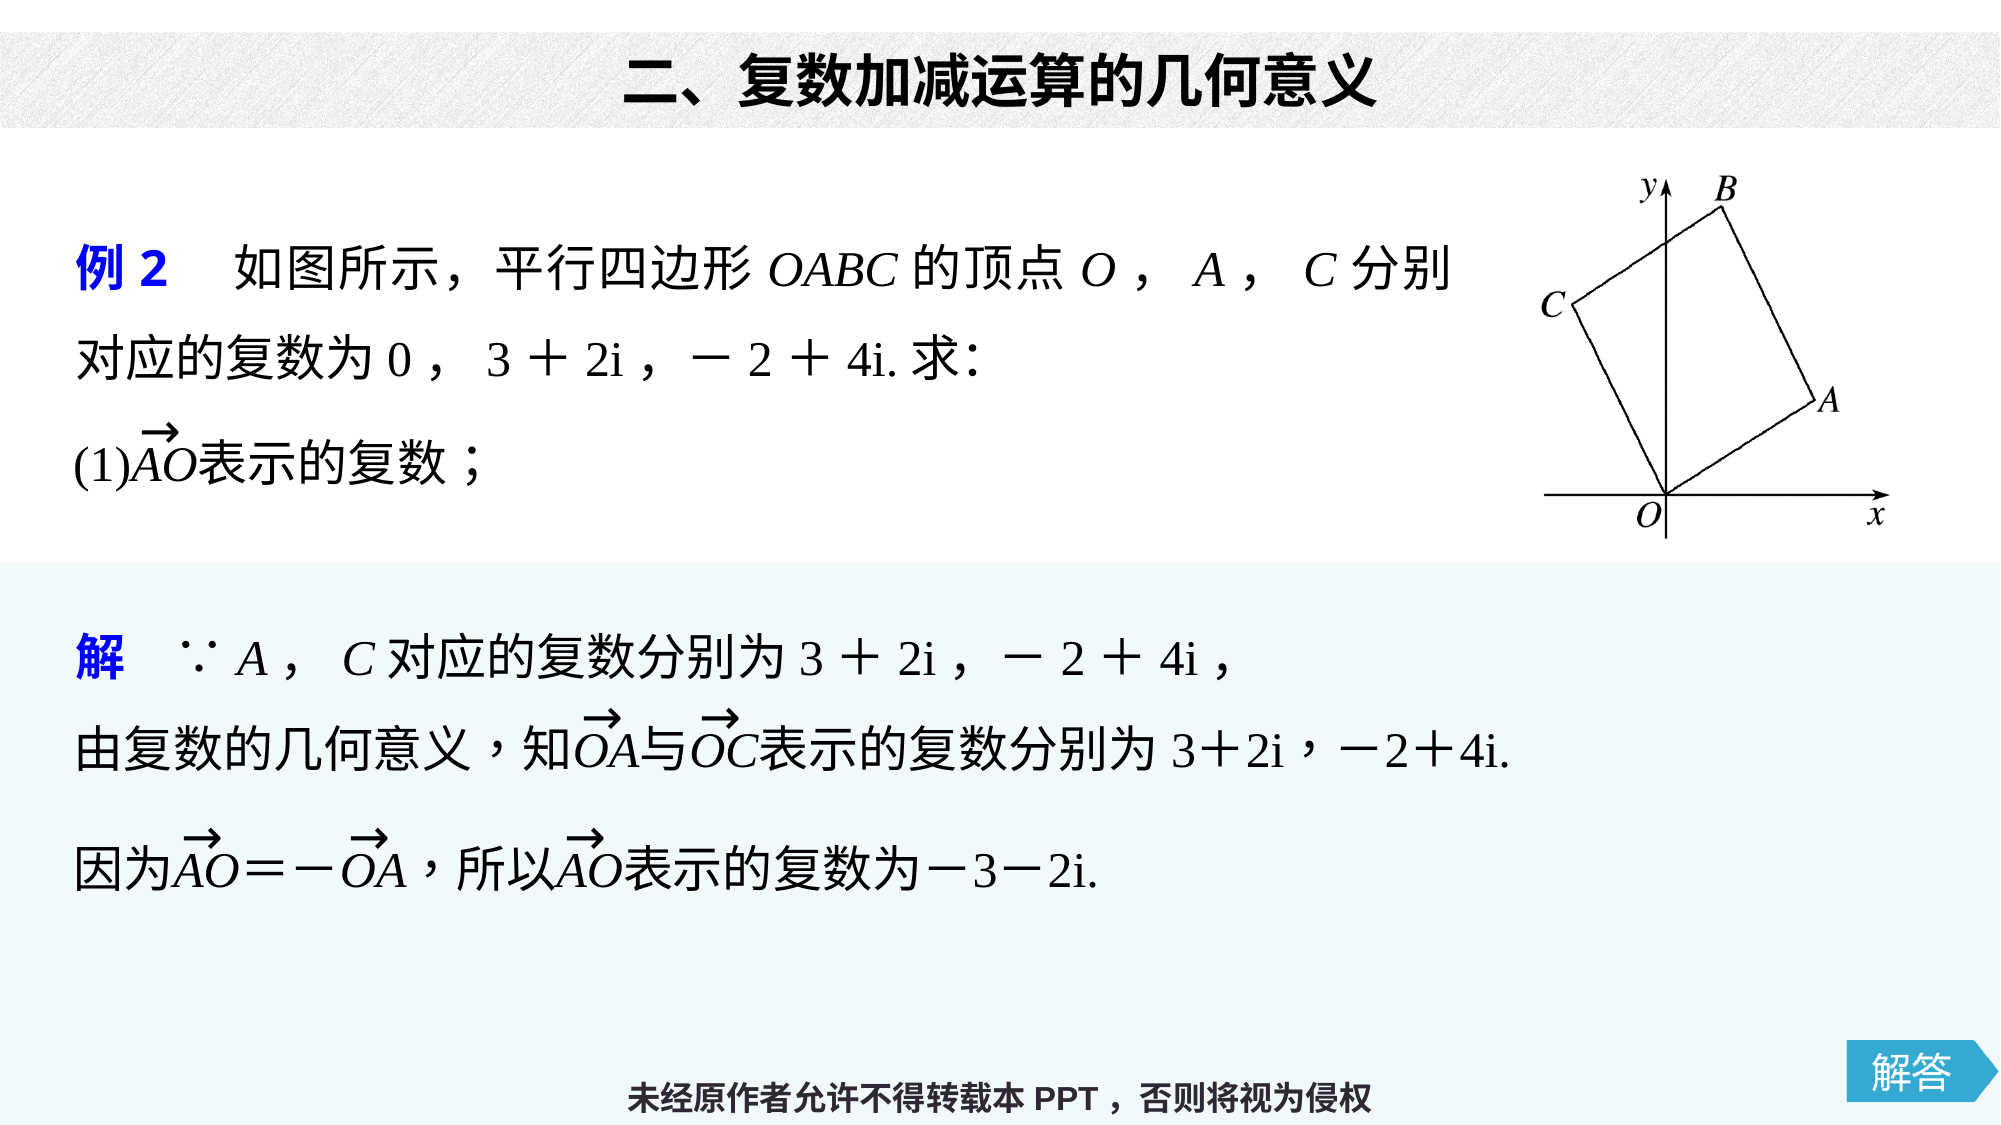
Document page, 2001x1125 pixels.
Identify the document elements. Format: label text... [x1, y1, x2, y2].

picture [0, 32, 2000, 128]
text_box 解 ∵A，C对应的复数分别为3＋2i，－2＋4i， [55, 585, 1945, 696]
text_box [73, 788, 1649, 950]
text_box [73, 668, 1649, 788]
picture [1843, 1037, 2000, 1104]
text_box 例2 如图所示，平行四边形OABC的顶点O，A，C分别对应的复数为0，3＋2i，－2＋4i.求： [55, 196, 1473, 397]
picture [1530, 170, 1900, 543]
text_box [73, 386, 1058, 528]
